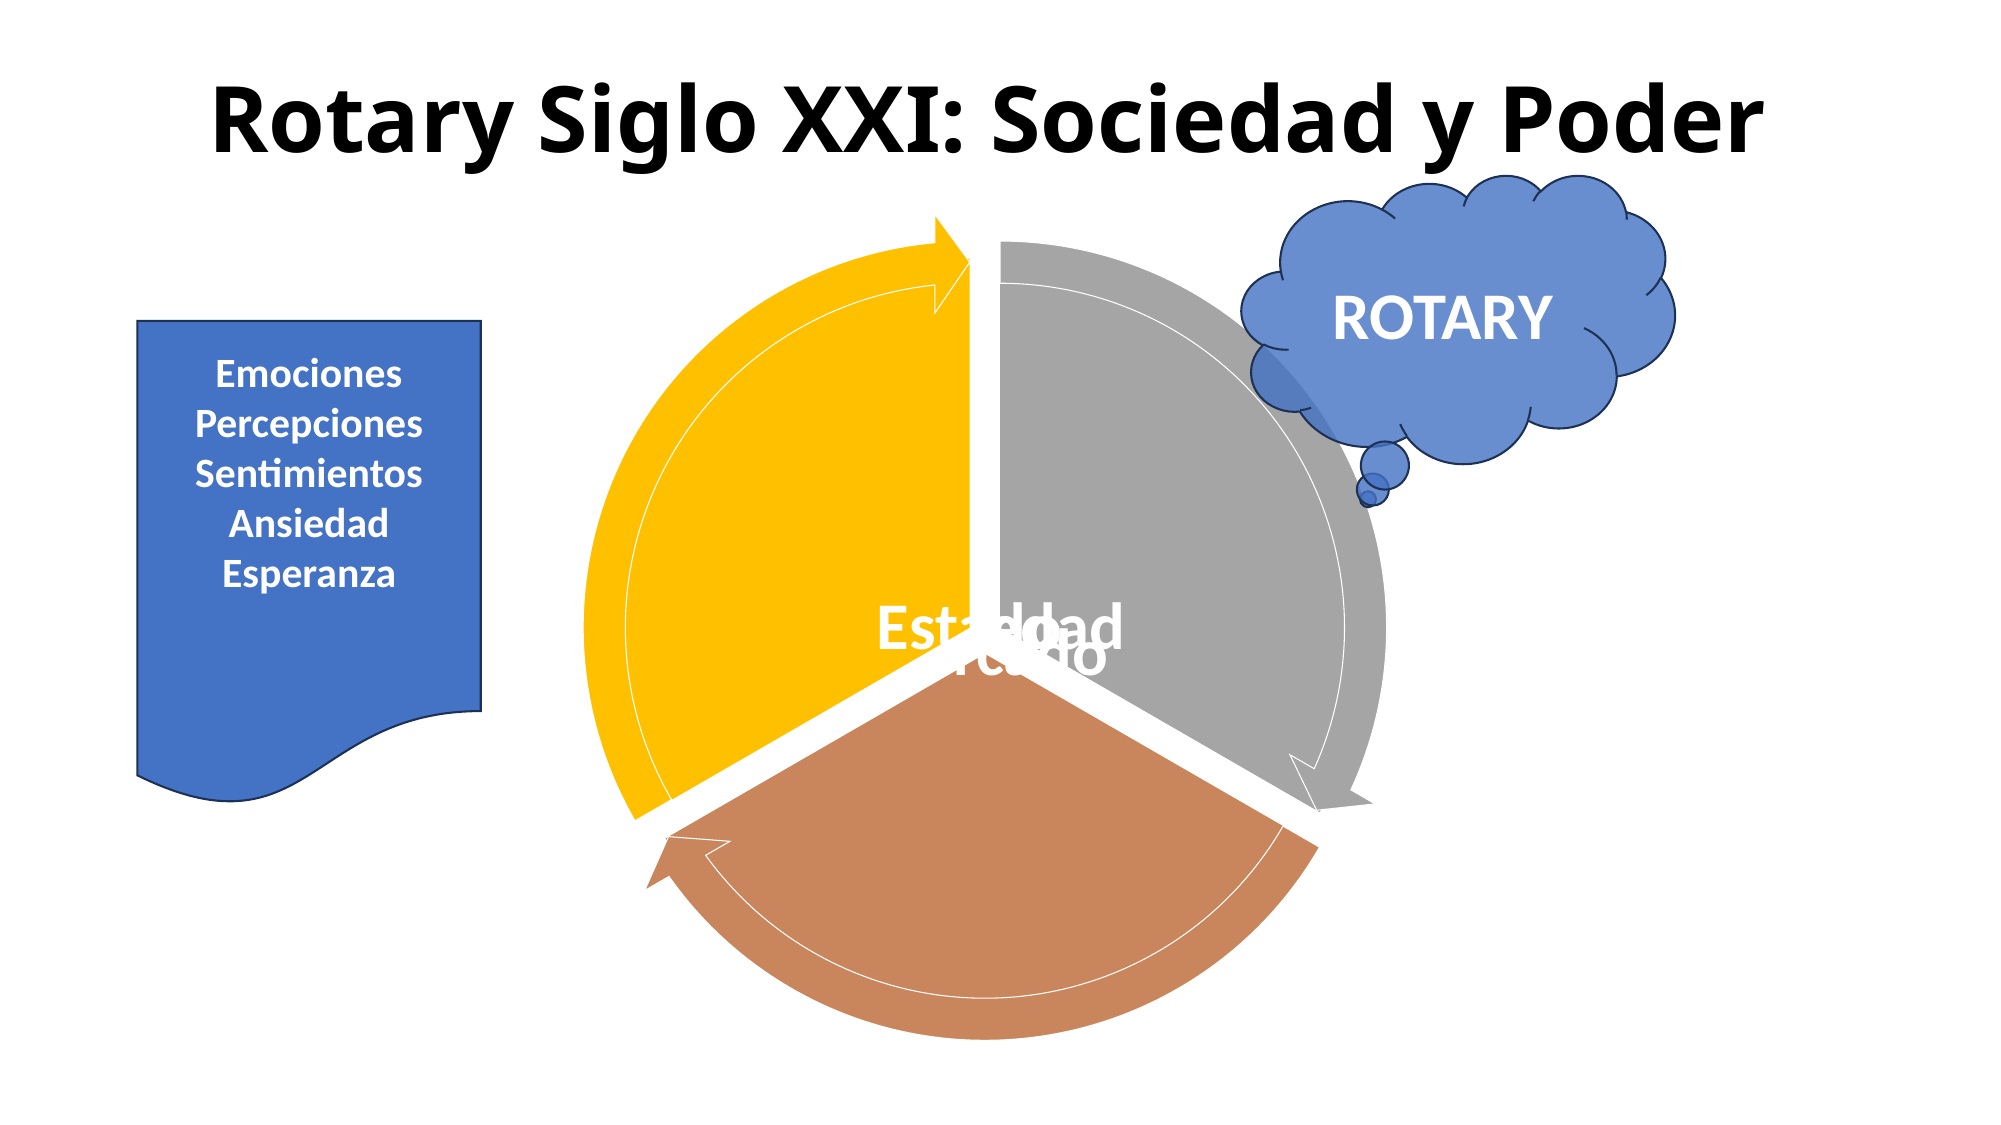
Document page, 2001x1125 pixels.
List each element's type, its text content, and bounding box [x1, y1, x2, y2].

title Rotary Siglo XXI: Sociedad y Poder [137, 59, 1863, 187]
text_box ROTARY [1387, 174, 1624, 201]
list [21, 201, 1949, 1080]
